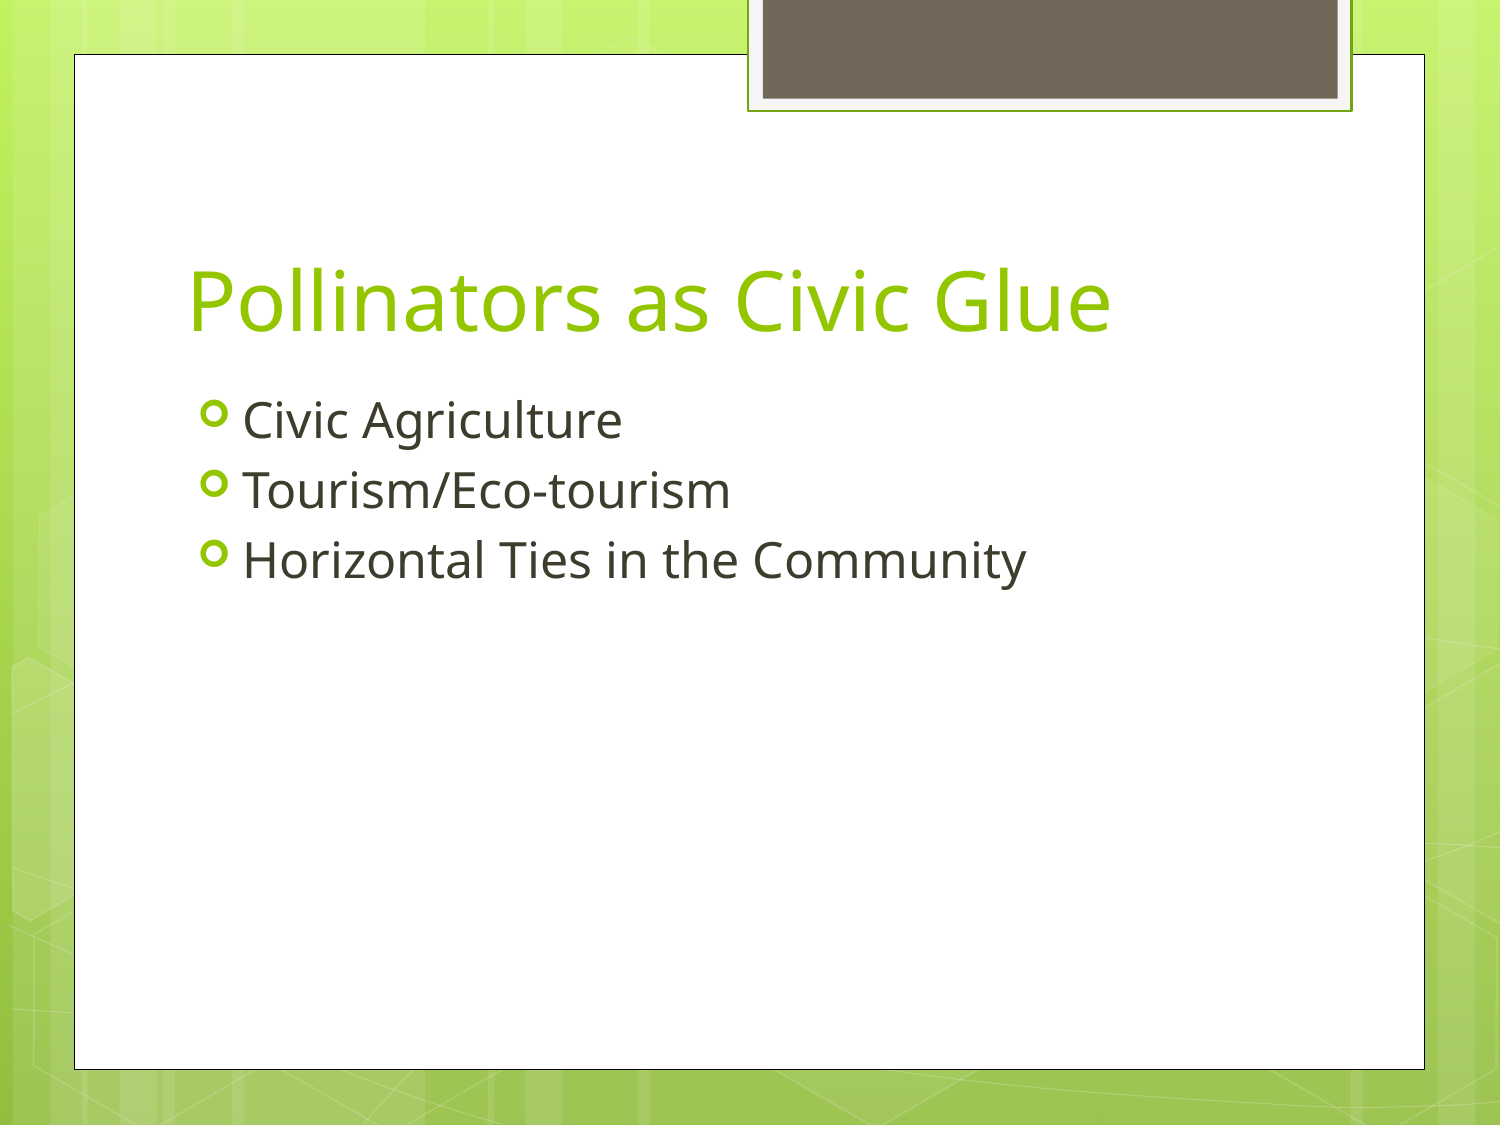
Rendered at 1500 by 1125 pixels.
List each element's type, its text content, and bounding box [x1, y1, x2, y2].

list Civic Agriculture Tourism/Eco-tourism Horizontal Ties in the Community [170, 380, 1284, 957]
title Pollinators as Civic Glue [170, 168, 1324, 357]
